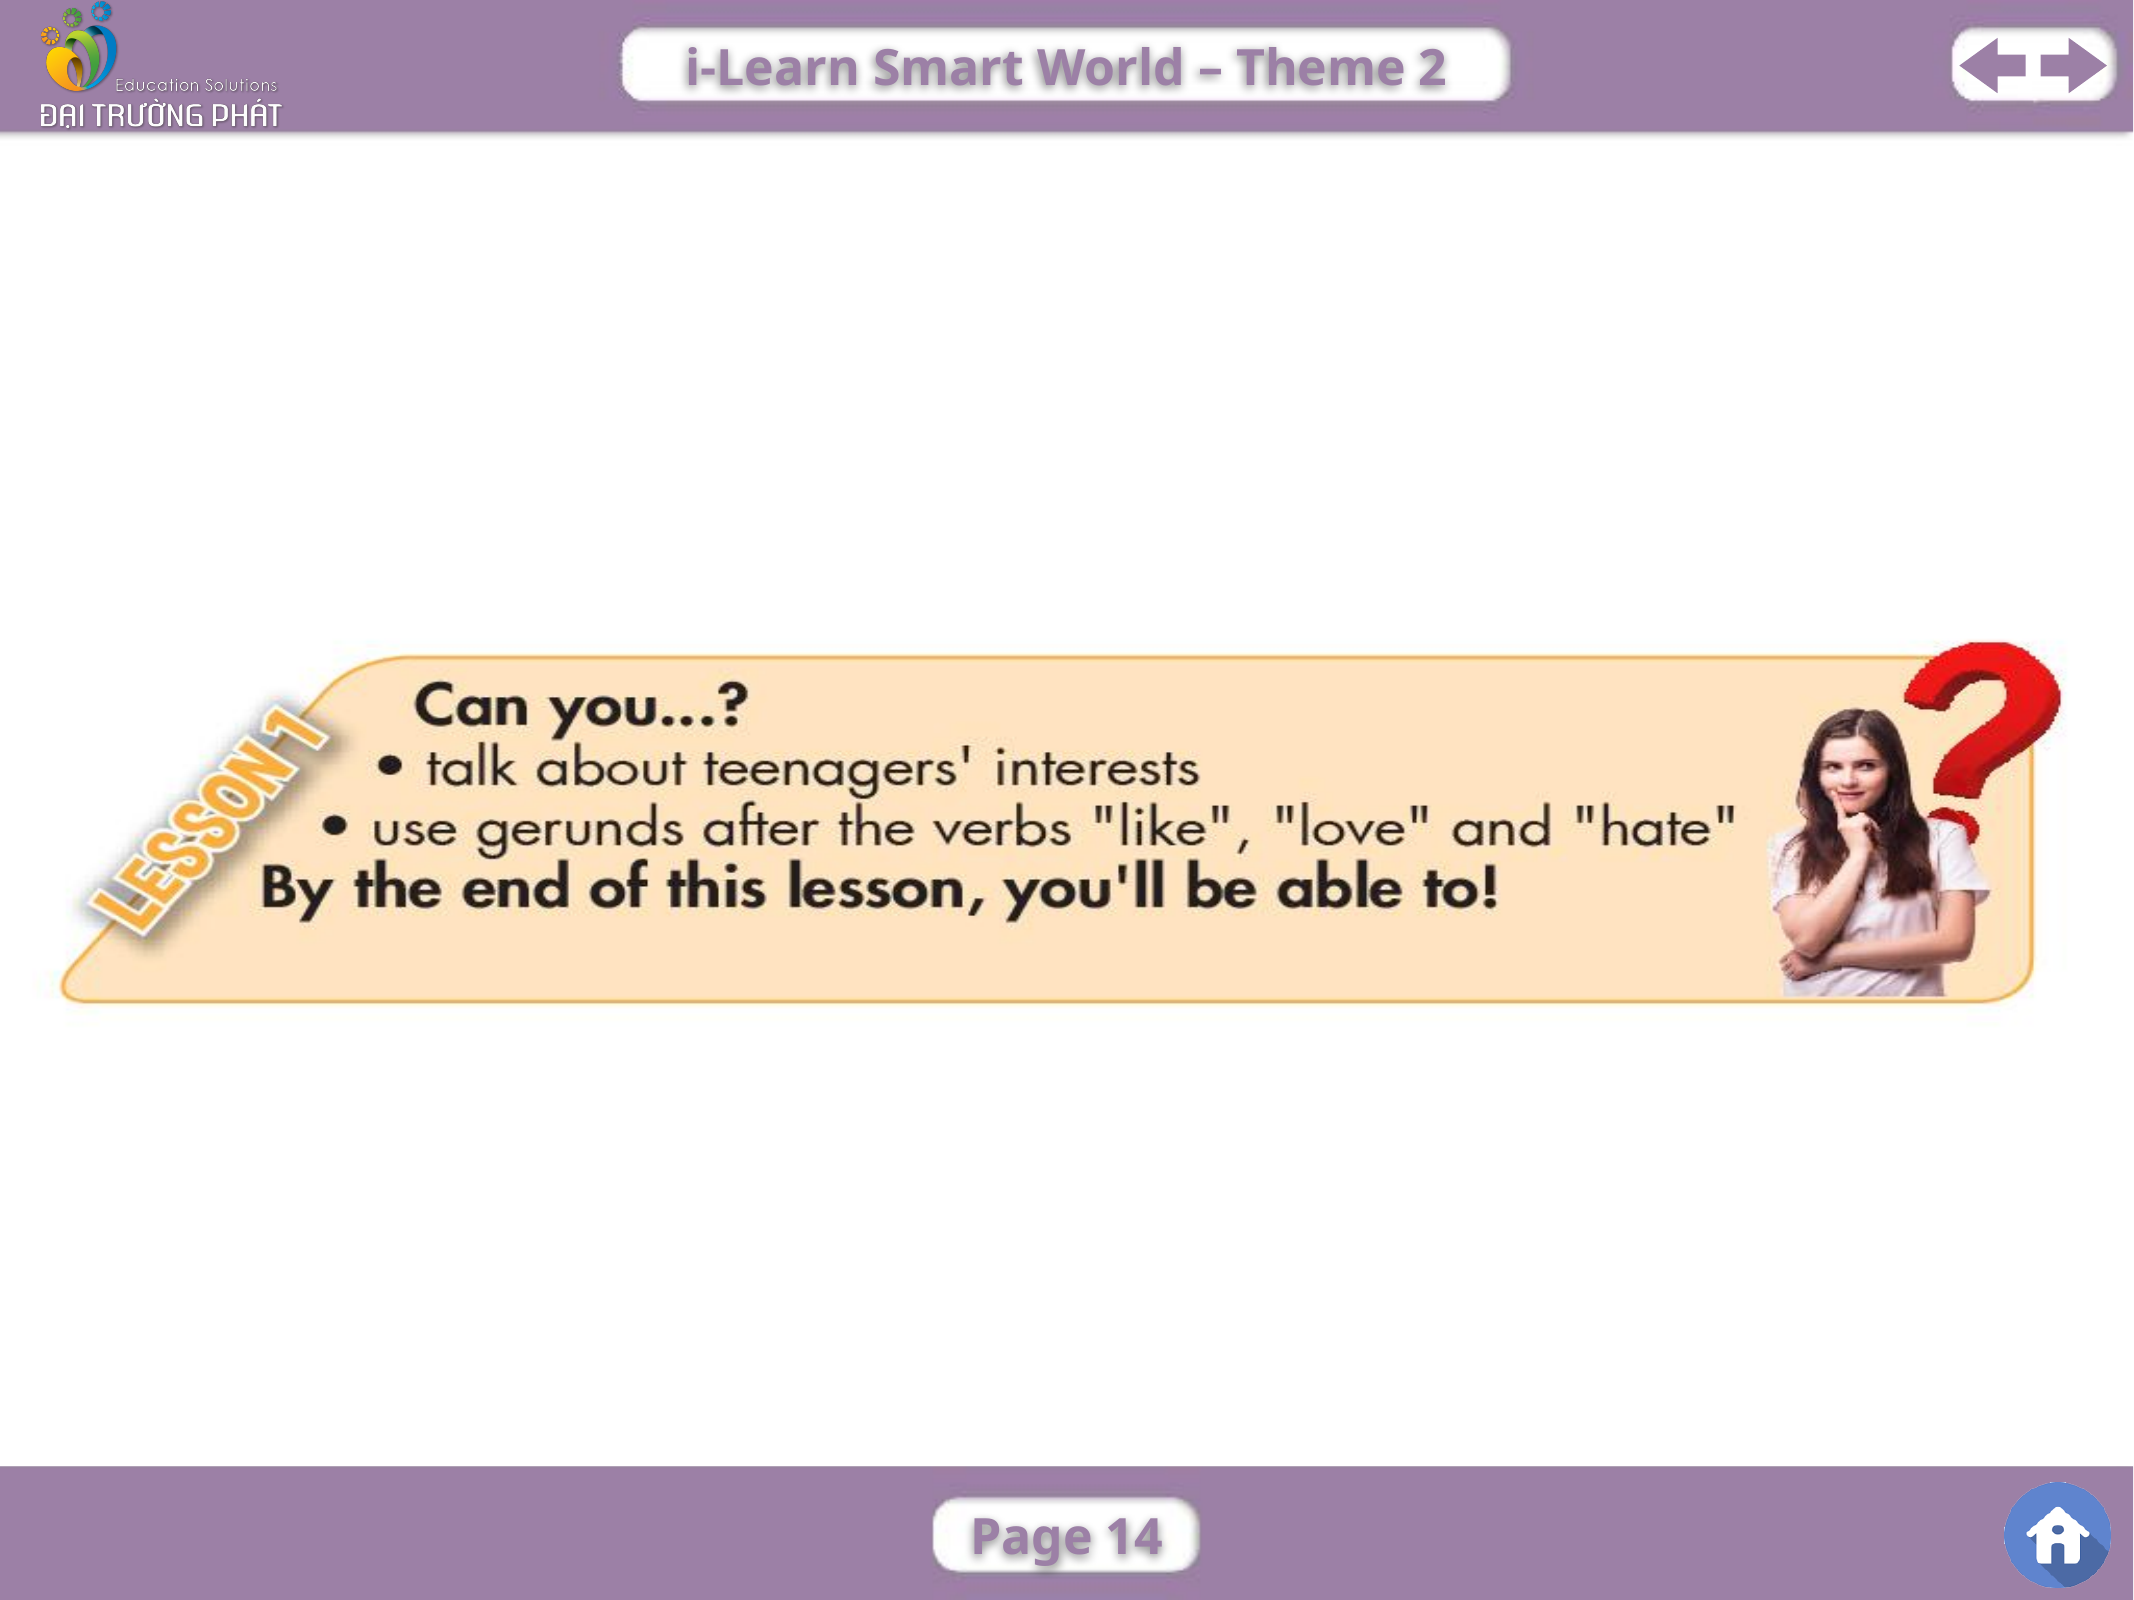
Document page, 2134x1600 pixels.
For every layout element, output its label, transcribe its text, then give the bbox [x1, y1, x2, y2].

picture [0, 0, 2134, 1600]
list Page 14 [958, 1496, 1175, 1574]
list i-Learn Smart World – Theme 2 [625, 26, 1509, 105]
